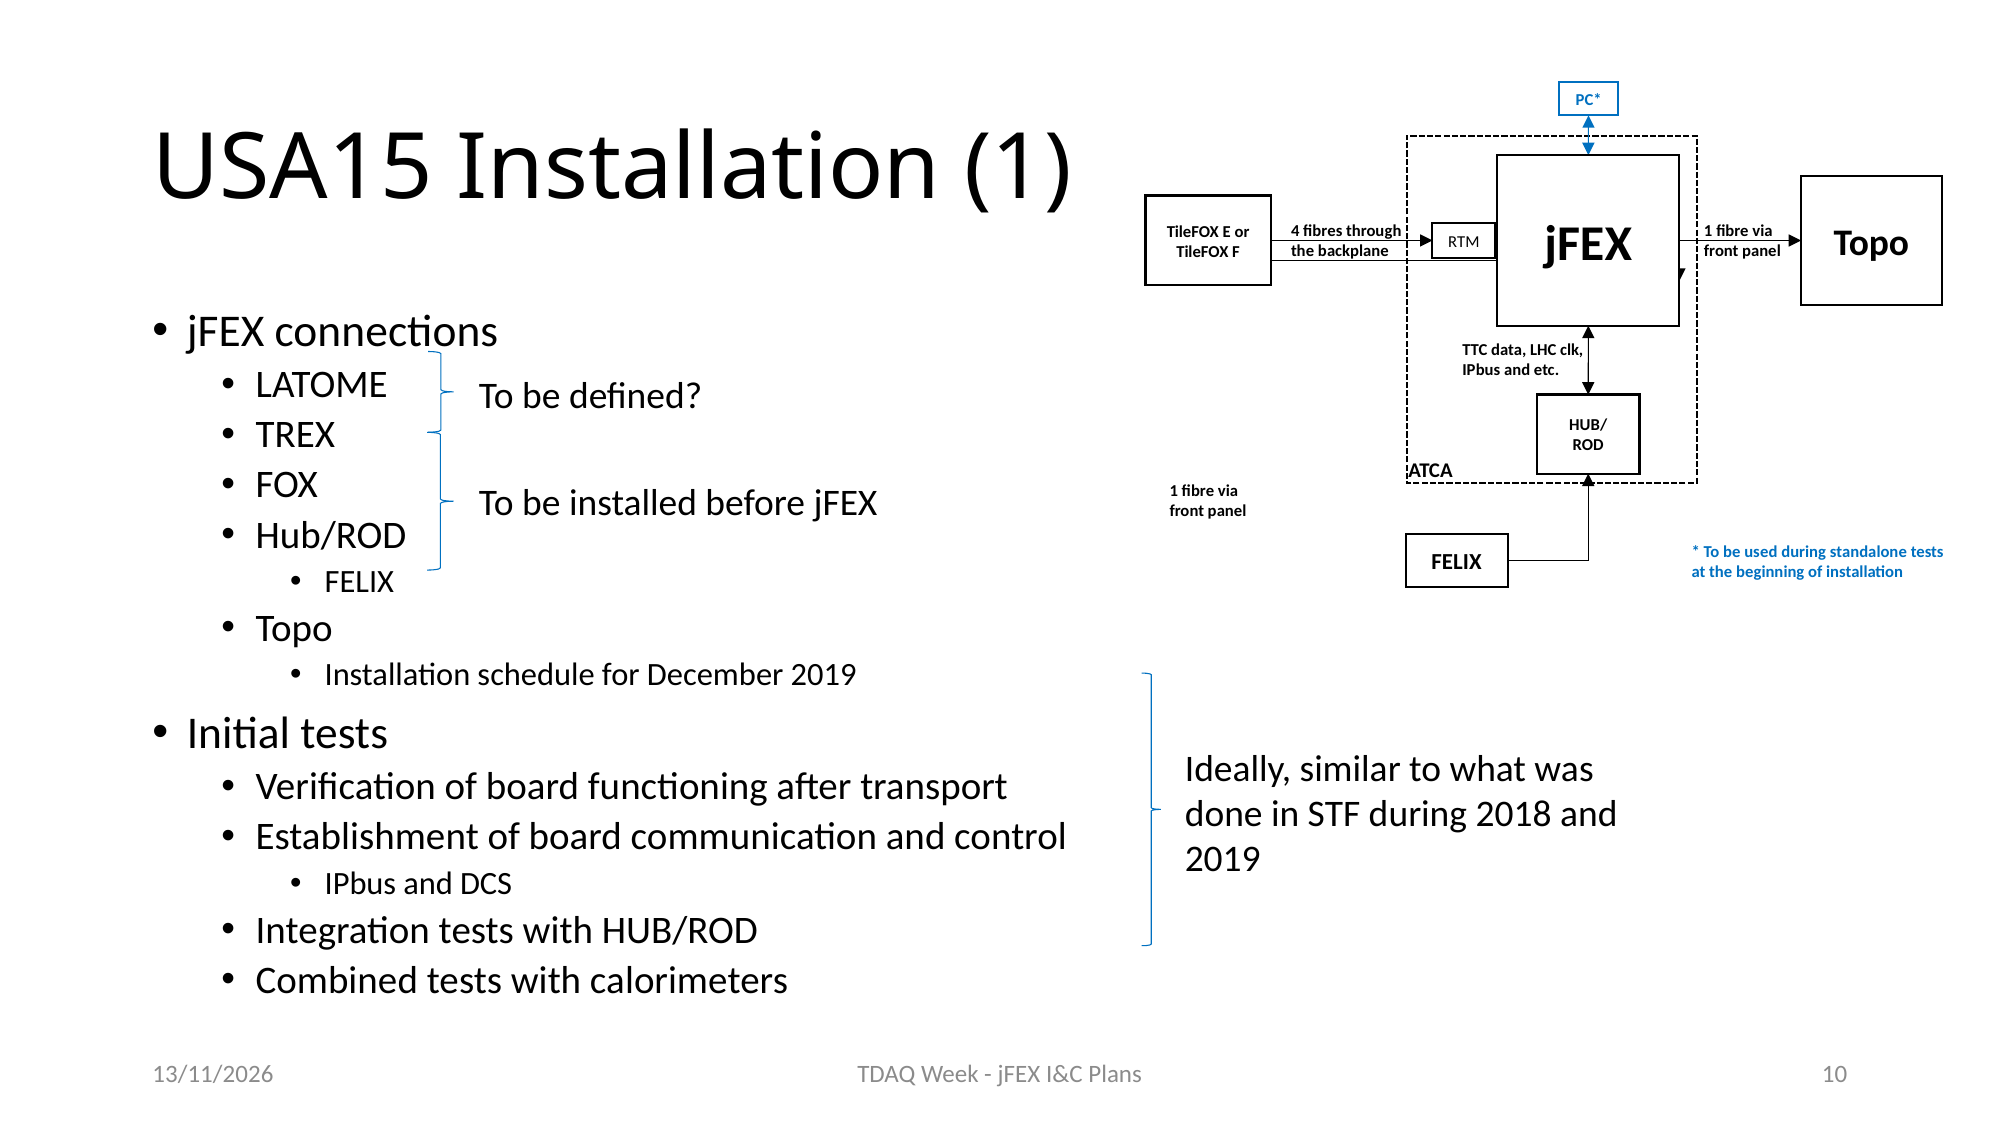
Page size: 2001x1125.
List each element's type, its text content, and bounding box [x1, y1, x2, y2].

slide_number 10 [1412, 1042, 1863, 1103]
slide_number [137, 1042, 588, 1103]
title USA15 Installation (1) [137, 59, 1863, 278]
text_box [1145, 81, 1972, 587]
text_box Ideally, similar to what was done in STF during 2018 and 2019 [1170, 736, 1645, 887]
text_box [1141, 672, 1161, 947]
list jFEX connections LATOME TREX FOX Hub/ROD FELIX Topo Installation schedule for December 2019 Initial tests Verification of board functioning after transport Establishment of board communication and control IPbus and DCS Integration tests with HUB/ROD Combined tests with calorimeters [137, 299, 1863, 1014]
text_box To be defined? [464, 363, 748, 424]
text_box [428, 350, 454, 433]
text_box To be installed before jFEX [464, 470, 940, 531]
text_box [427, 431, 454, 571]
footer TDAQ Week - jFEX I&C Plans [662, 1042, 1338, 1103]
